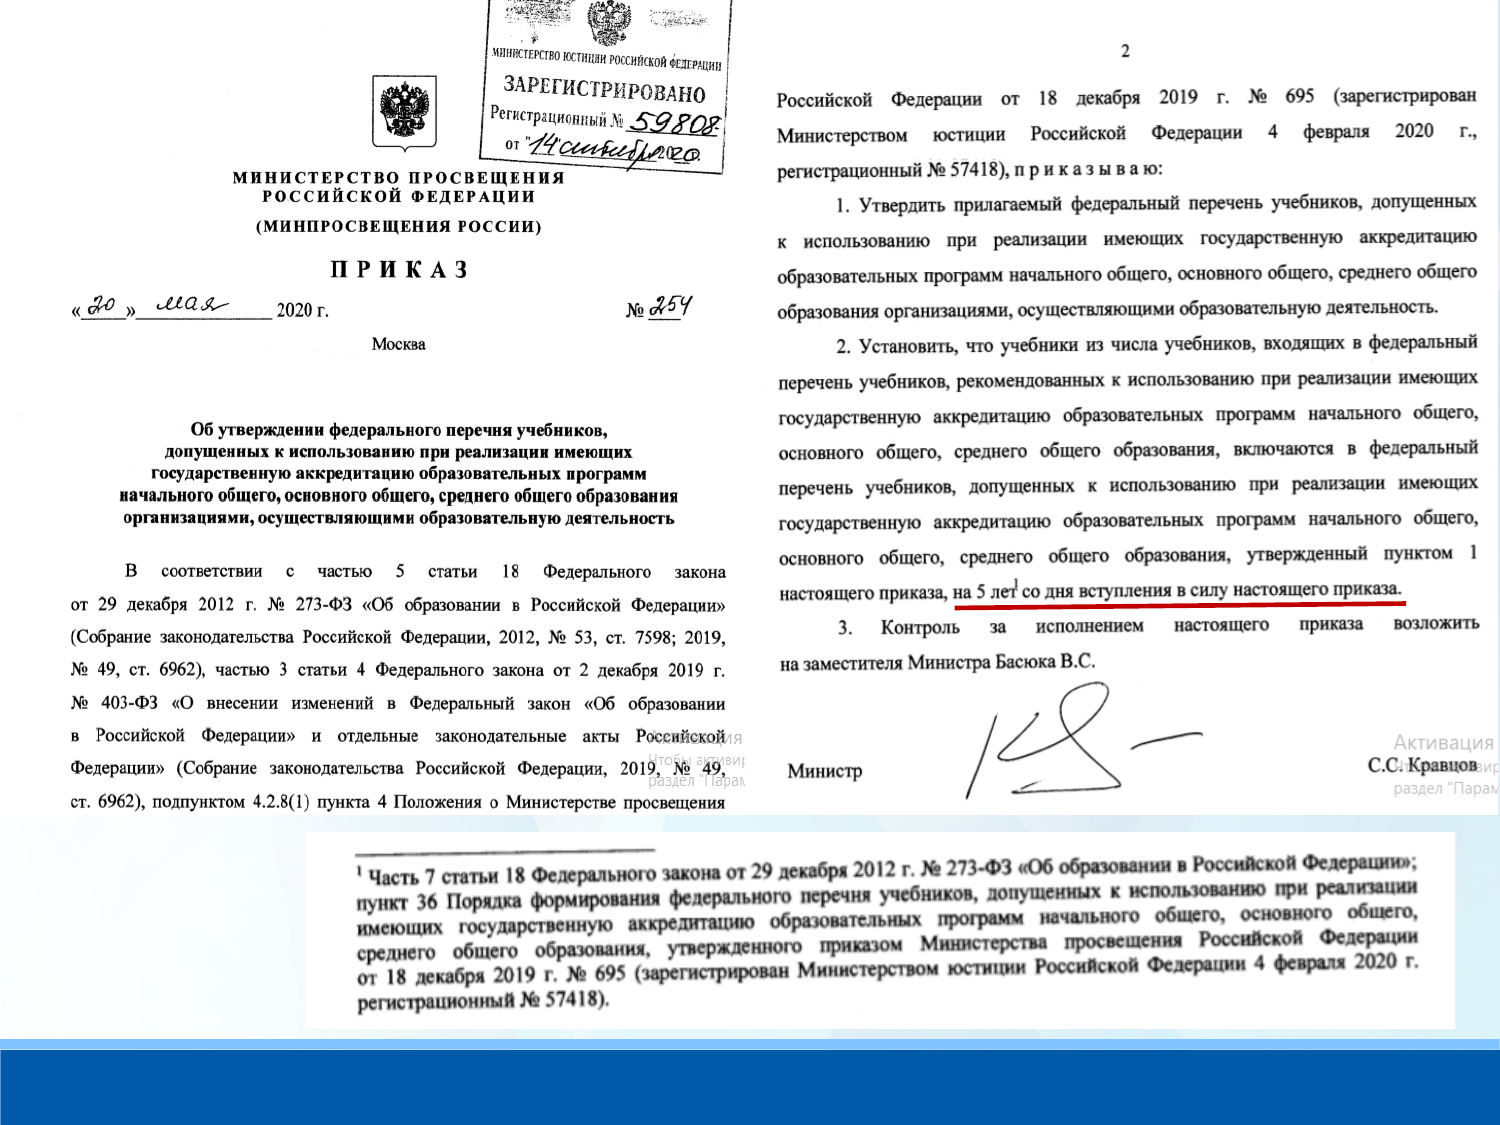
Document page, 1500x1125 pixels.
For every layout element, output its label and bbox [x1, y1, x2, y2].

text_box [954, 603, 1407, 609]
picture [0, 0, 1500, 1039]
